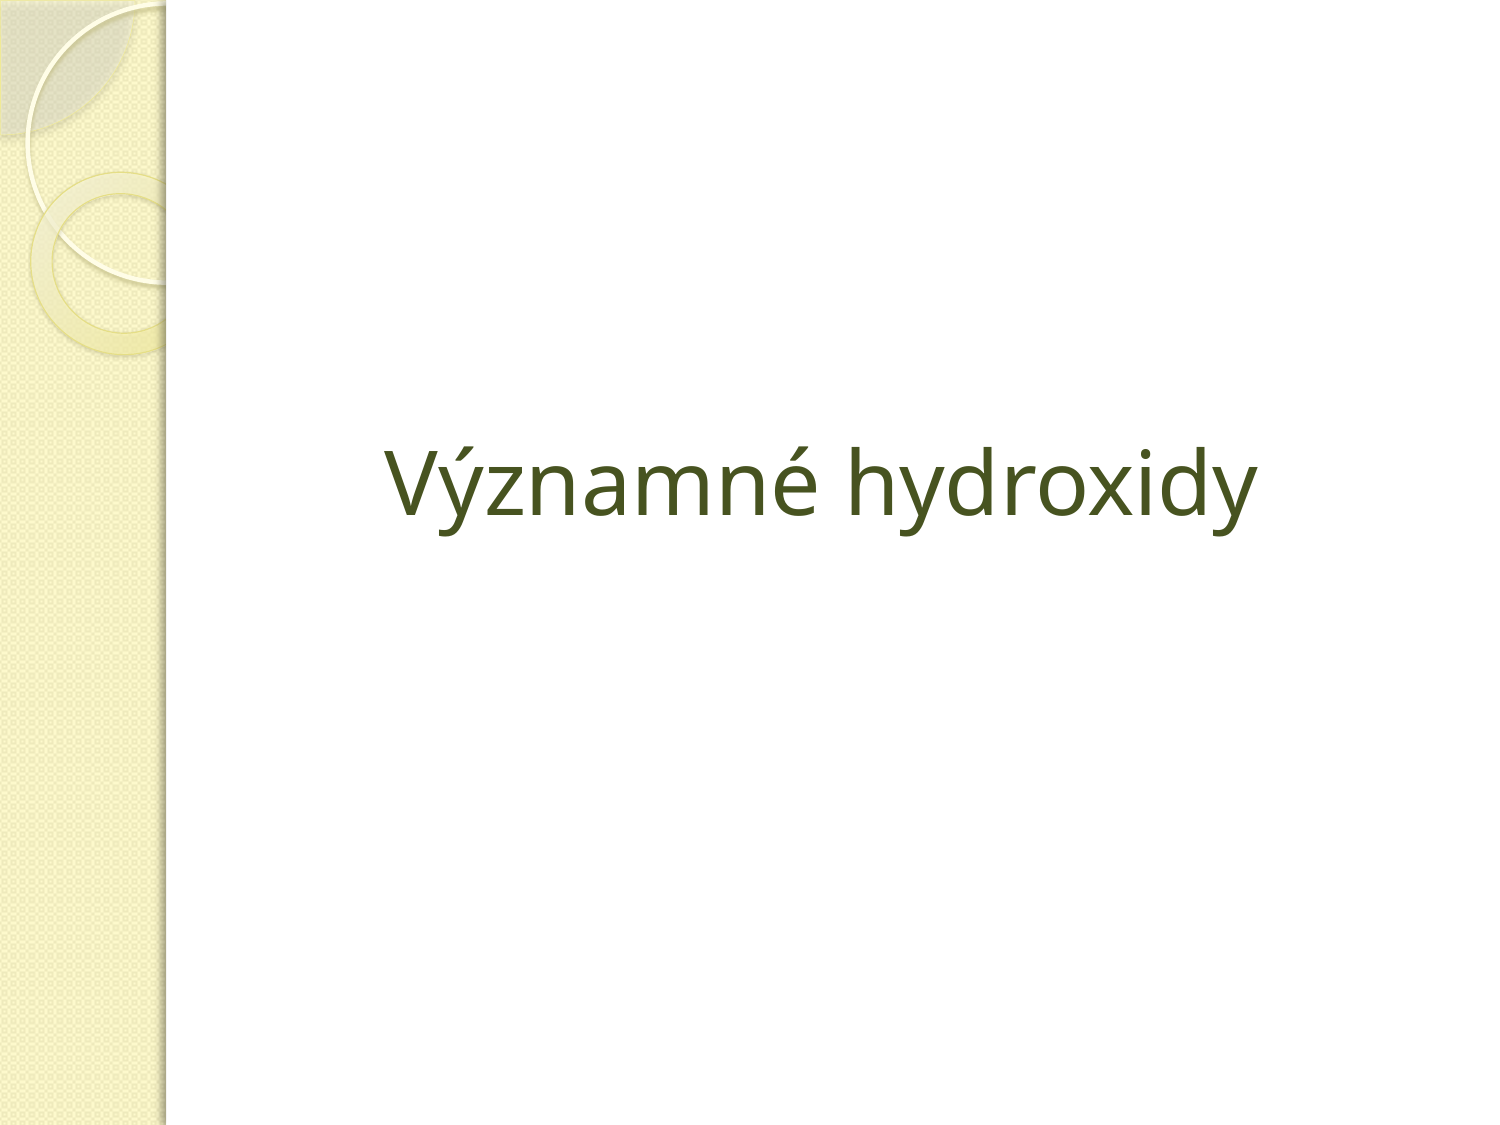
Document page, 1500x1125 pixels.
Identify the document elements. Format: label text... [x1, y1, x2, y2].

title Významné hydroxidy [206, 385, 1437, 573]
